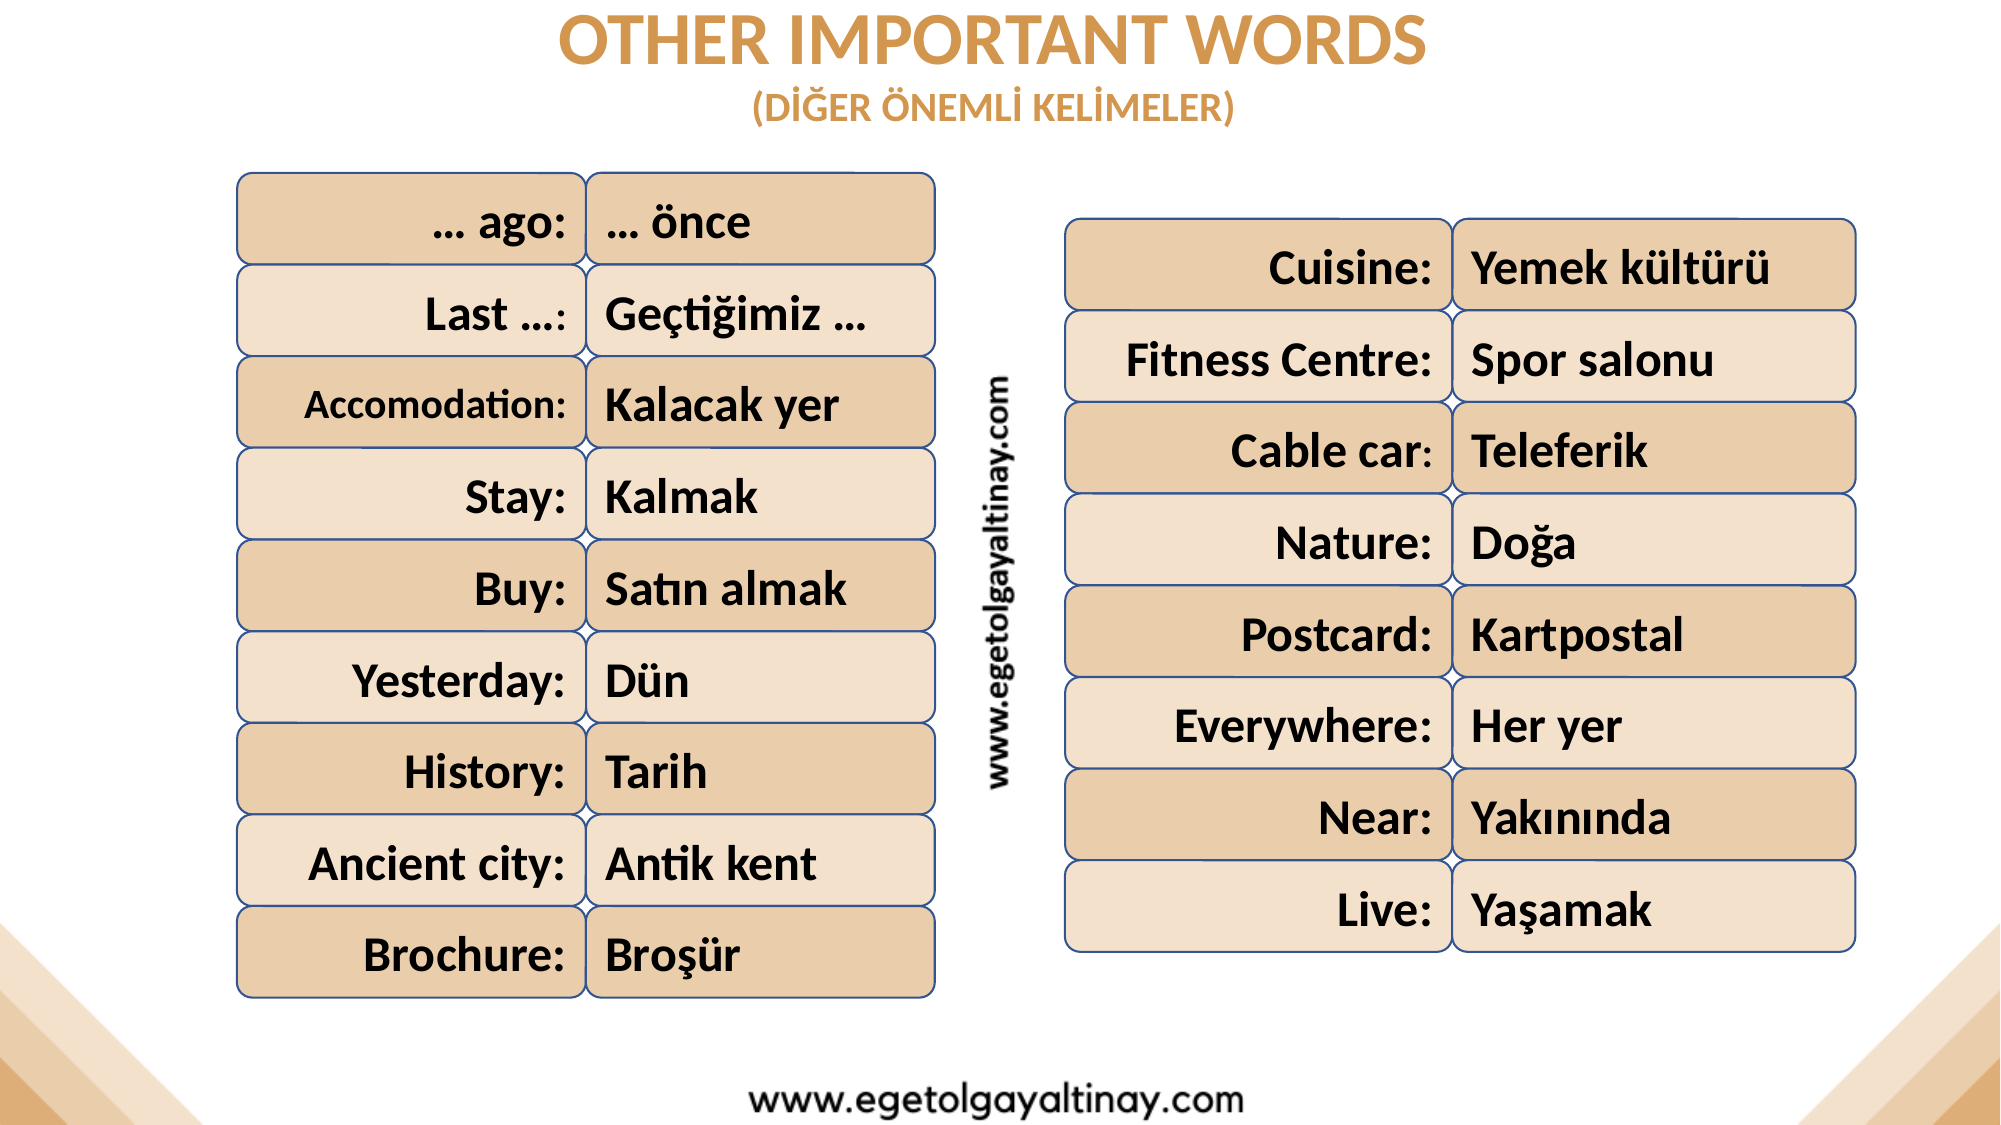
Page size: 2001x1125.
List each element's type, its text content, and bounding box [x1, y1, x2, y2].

text_box Spor salonu [1451, 309, 1857, 402]
text_box Broşür [584, 904, 936, 999]
text_box Tarih [585, 721, 937, 814]
text_box Last …: [236, 263, 586, 356]
text_box … önce [584, 171, 936, 264]
text_box Yemek kültürü [1451, 217, 1857, 310]
text_box Yakınında [1451, 767, 1857, 860]
text_box OTHER IMPORTANT WORDS (DİĞER ÖNEMLİ KELİMELER) [226, 0, 1761, 138]
text_box Yaşamak [1451, 859, 1857, 953]
text_box Antik kent [584, 813, 936, 906]
picture [0, 0, 2001, 1125]
text_box Ancient city: [235, 813, 586, 906]
text_box Live: [1063, 859, 1452, 953]
text_box Teleferik [1451, 400, 1857, 493]
text_box Satın almak [585, 538, 937, 631]
text_box Near: [1064, 767, 1452, 860]
text_box Nature: [1064, 492, 1452, 585]
text_box Kalacak yer [585, 355, 937, 448]
text_box Dün [585, 630, 937, 723]
text_box Kartpostal [1451, 584, 1857, 677]
text_box History: [236, 721, 586, 814]
text_box Buy: [236, 538, 586, 631]
text_box Cable car: [1064, 400, 1452, 493]
text_box … ago: [236, 171, 586, 264]
text_box Doğa [1451, 492, 1857, 585]
text_box Fitness Centre: [1064, 309, 1453, 402]
text_box Kalmak [585, 446, 937, 540]
text_box Yesterday: [236, 630, 586, 723]
text_box Postcard: [1064, 584, 1452, 677]
text_box Accomodation: [236, 355, 586, 448]
text_box Her yer [1451, 675, 1857, 769]
text_box Stay: [236, 446, 586, 540]
text_box Everywhere: [1064, 675, 1452, 769]
text_box Geçtiğimiz … [585, 263, 937, 356]
text_box Cuisine: [1064, 217, 1452, 310]
text_box Brochure: [235, 904, 586, 999]
